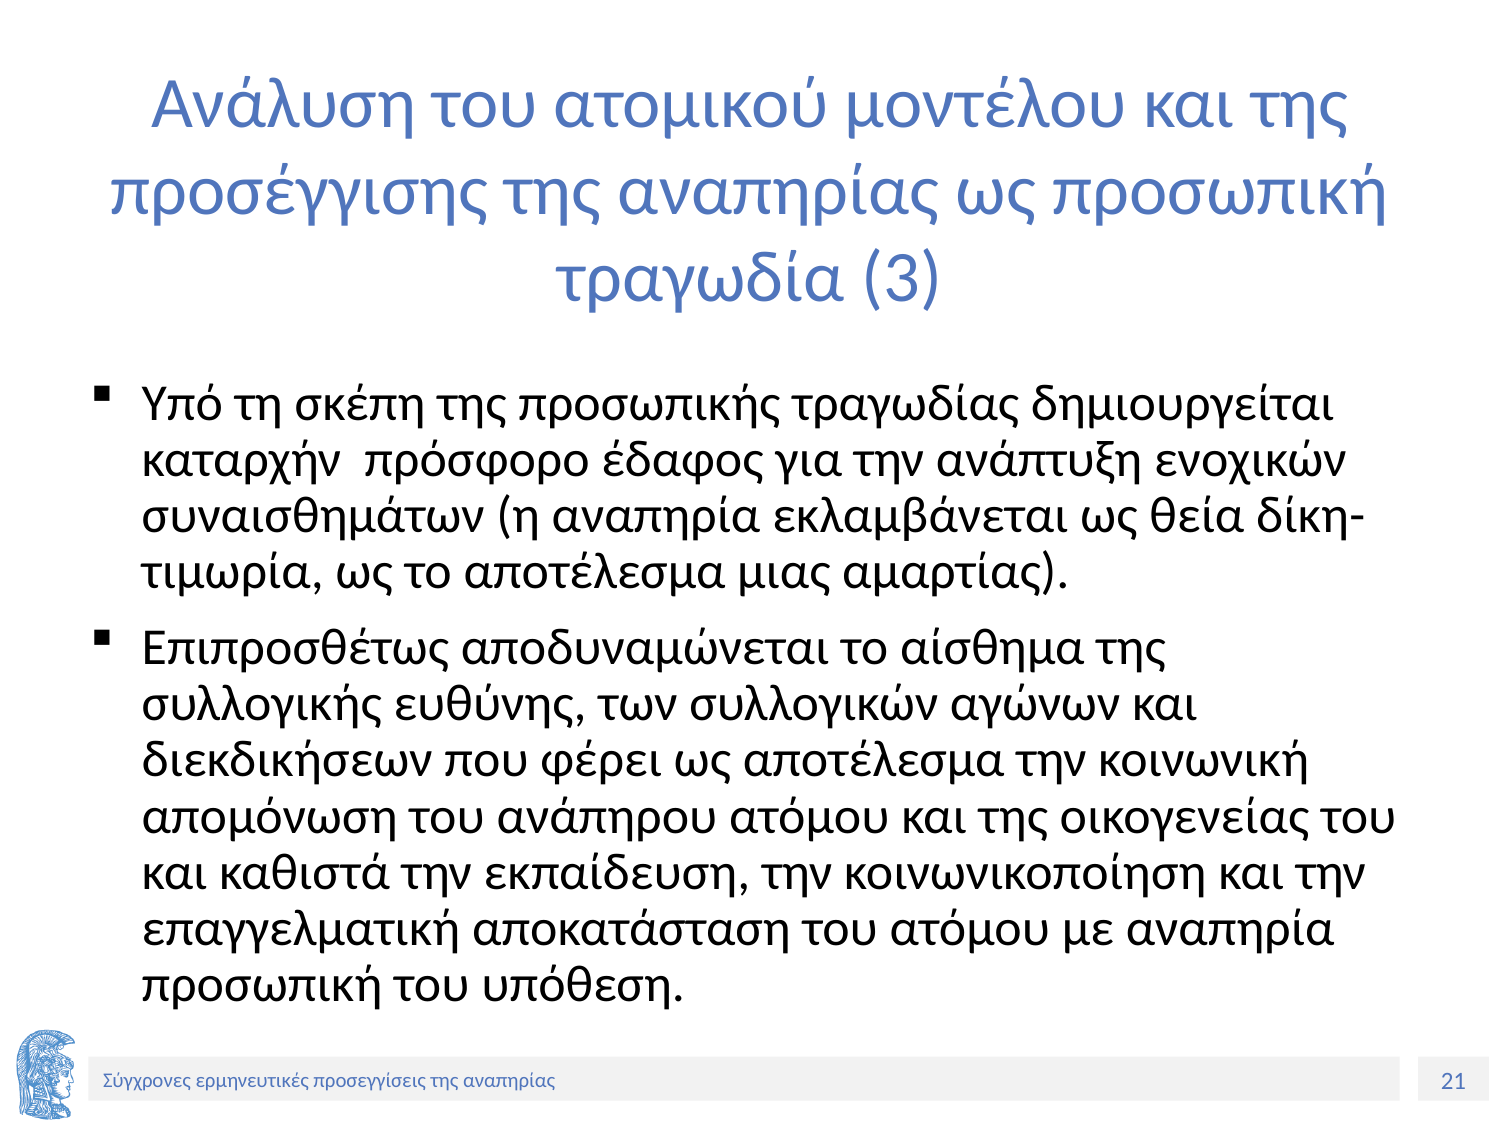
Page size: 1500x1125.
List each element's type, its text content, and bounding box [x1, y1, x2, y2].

list Υπό τη σκέπη της προσωπικής τραγωδίας δημιουργείται καταρχήν πρόσφορο έδαφος για την ανάπτυξη ενοχικών συναισθημάτων (η αναπηρία εκλαμβάνεται ως θεία δίκη-τιμωρία, ως το αποτέλεσμα μιας αμαρτίας). Επιπροσθέτως αποδυναμώνεται το αίσθημα της συλλογικής ευθύνης, των συλλογικών αγώνων και διεκδικήσεων που φέρει ως αποτέλεσμα την κοινωνική απομόνωση του ανάπηρου ατόμου και της οικογενείας του και καθιστά την εκπαίδευση, την κοινωνικοποίηση και την επαγγελματική αποκατάσταση του ατόμου με αναπηρία προσωπική του υπόθεση. [75, 368, 1425, 1024]
picture [9, 1026, 81, 1120]
title Ανάλυση του ατομικού μοντέλου και της προσέγγισης της αναπηρίας ως προσωπική τραγωδία (3) [75, 45, 1425, 327]
